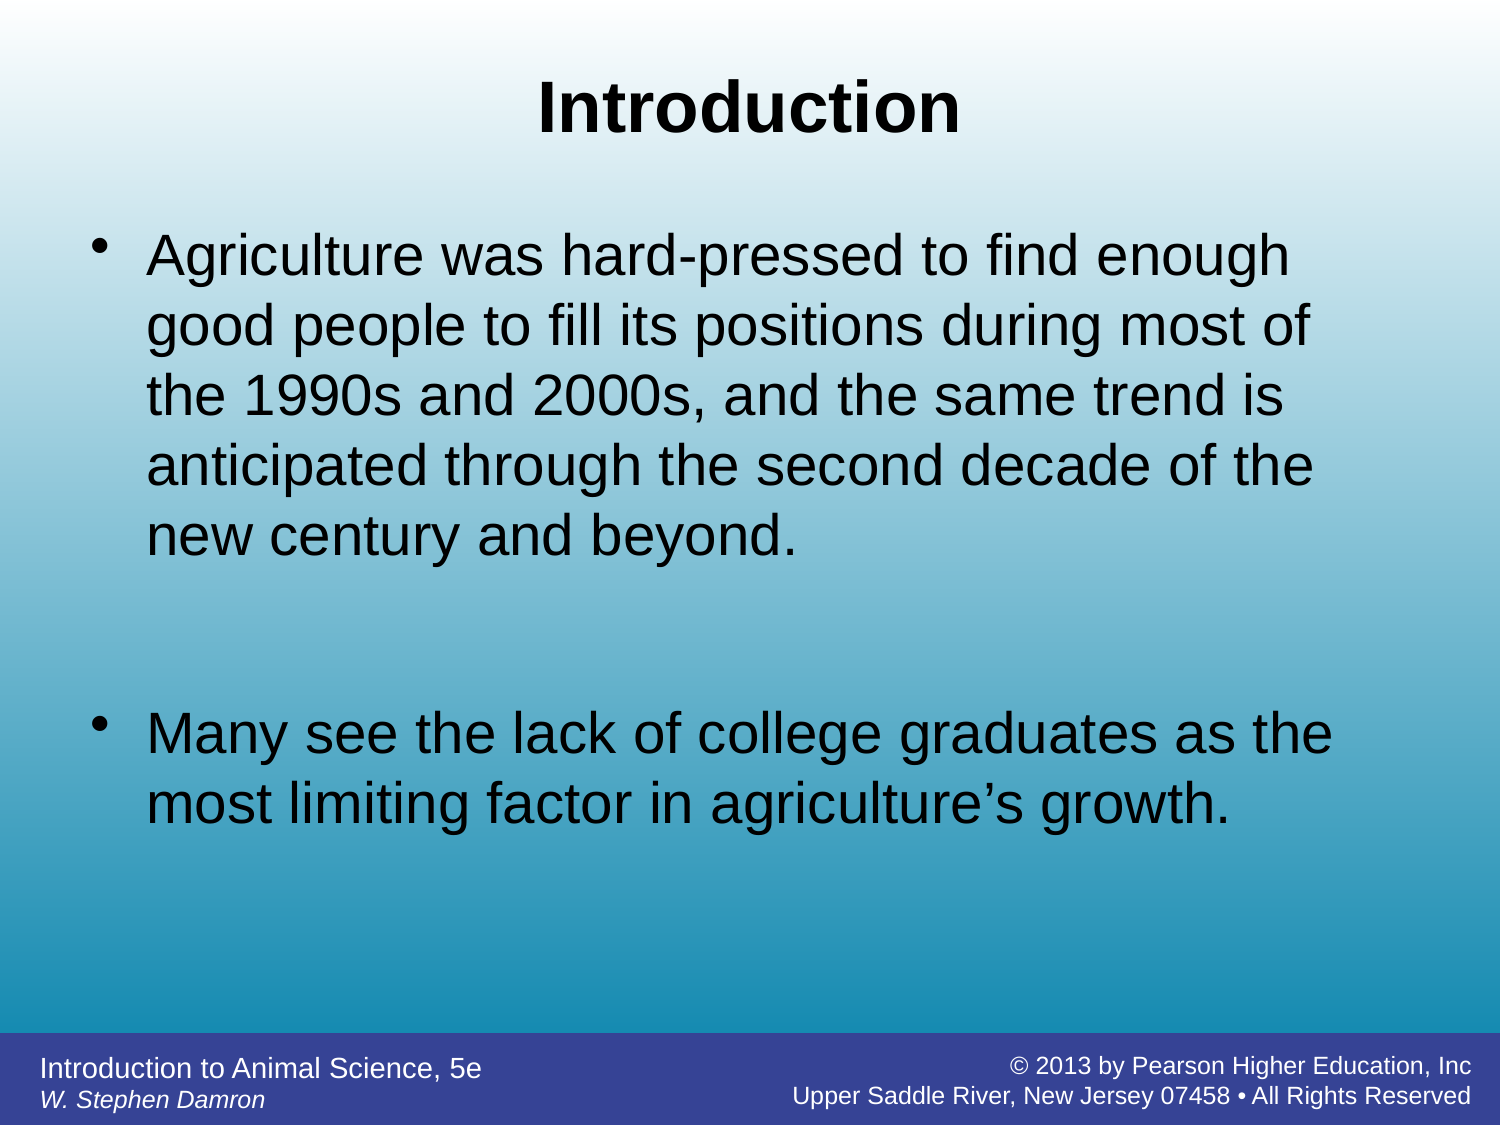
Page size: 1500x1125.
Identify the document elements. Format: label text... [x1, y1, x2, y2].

picture [0, 1033, 1500, 1125]
title Introduction [74, 44, 1426, 163]
list Agriculture was hard-pressed to find enough good people to fill its positions during most of the 1990s and 2000s, and the same trend is anticipated through the second decade of the new century and beyond. Many see the lack of college graduates as the most limiting factor in agriculture’s growth. [74, 209, 1426, 1023]
